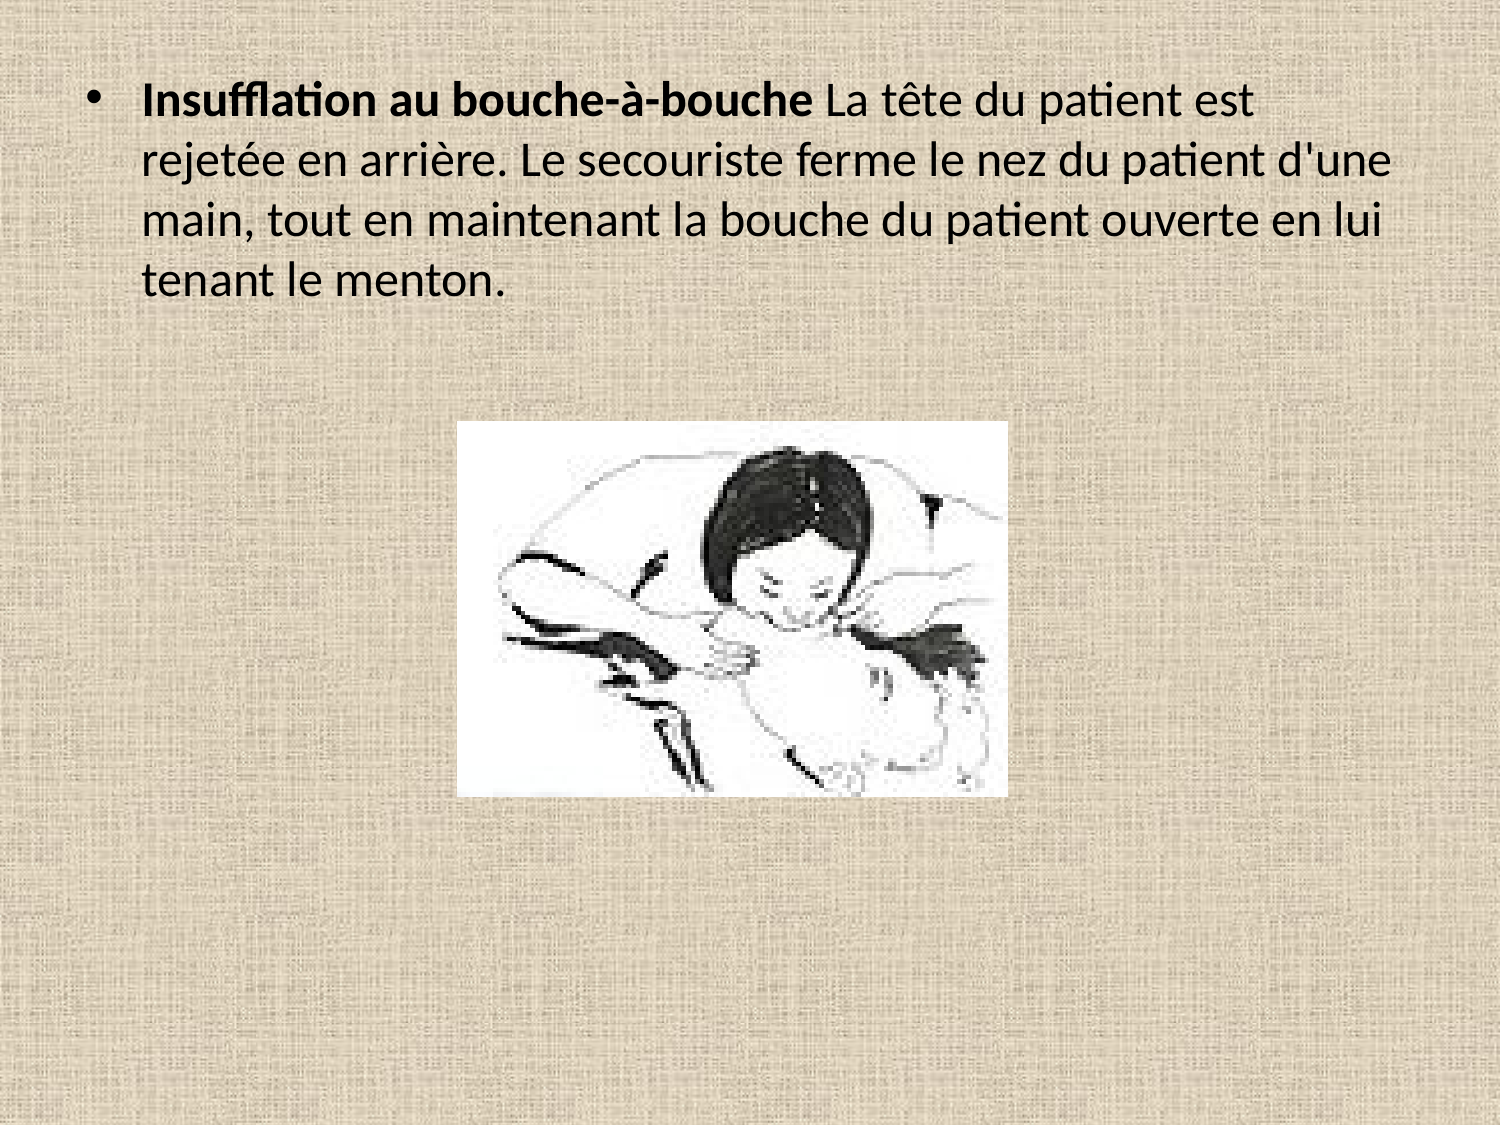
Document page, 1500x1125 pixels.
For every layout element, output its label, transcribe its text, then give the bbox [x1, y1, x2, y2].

picture [0, 0, 1500, 1125]
list Insufflation au bouche-à-bouche La tête du patient est rejetée en arrière. Le secouriste ferme le nez du patient d'une main, tout en maintenant la bouche du patient ouverte en lui tenant le menton. [70, 58, 1425, 1005]
